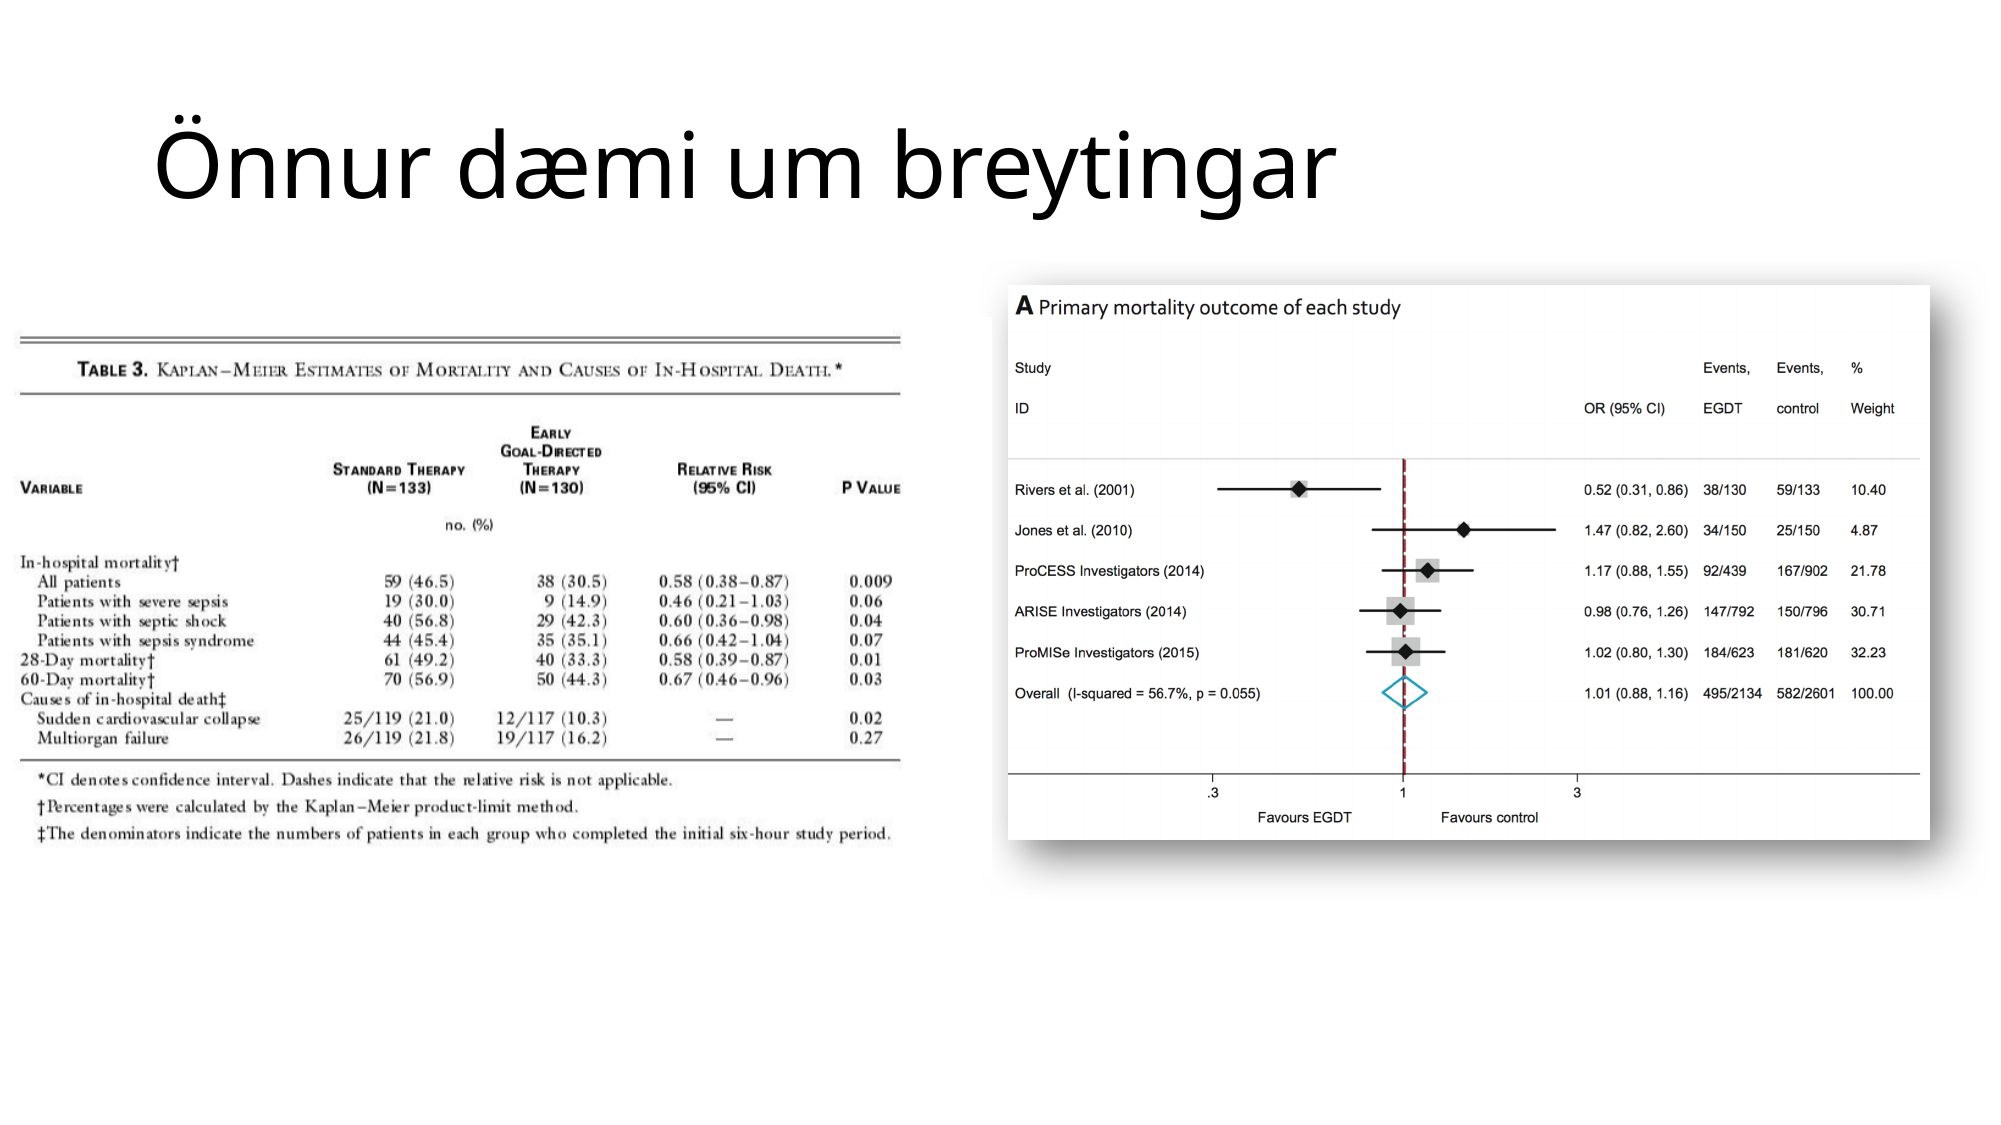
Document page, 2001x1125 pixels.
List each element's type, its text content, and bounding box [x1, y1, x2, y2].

title Önnur dæmi um breytingar [137, 59, 1863, 278]
picture [1008, 285, 1930, 840]
picture [0, 317, 992, 875]
